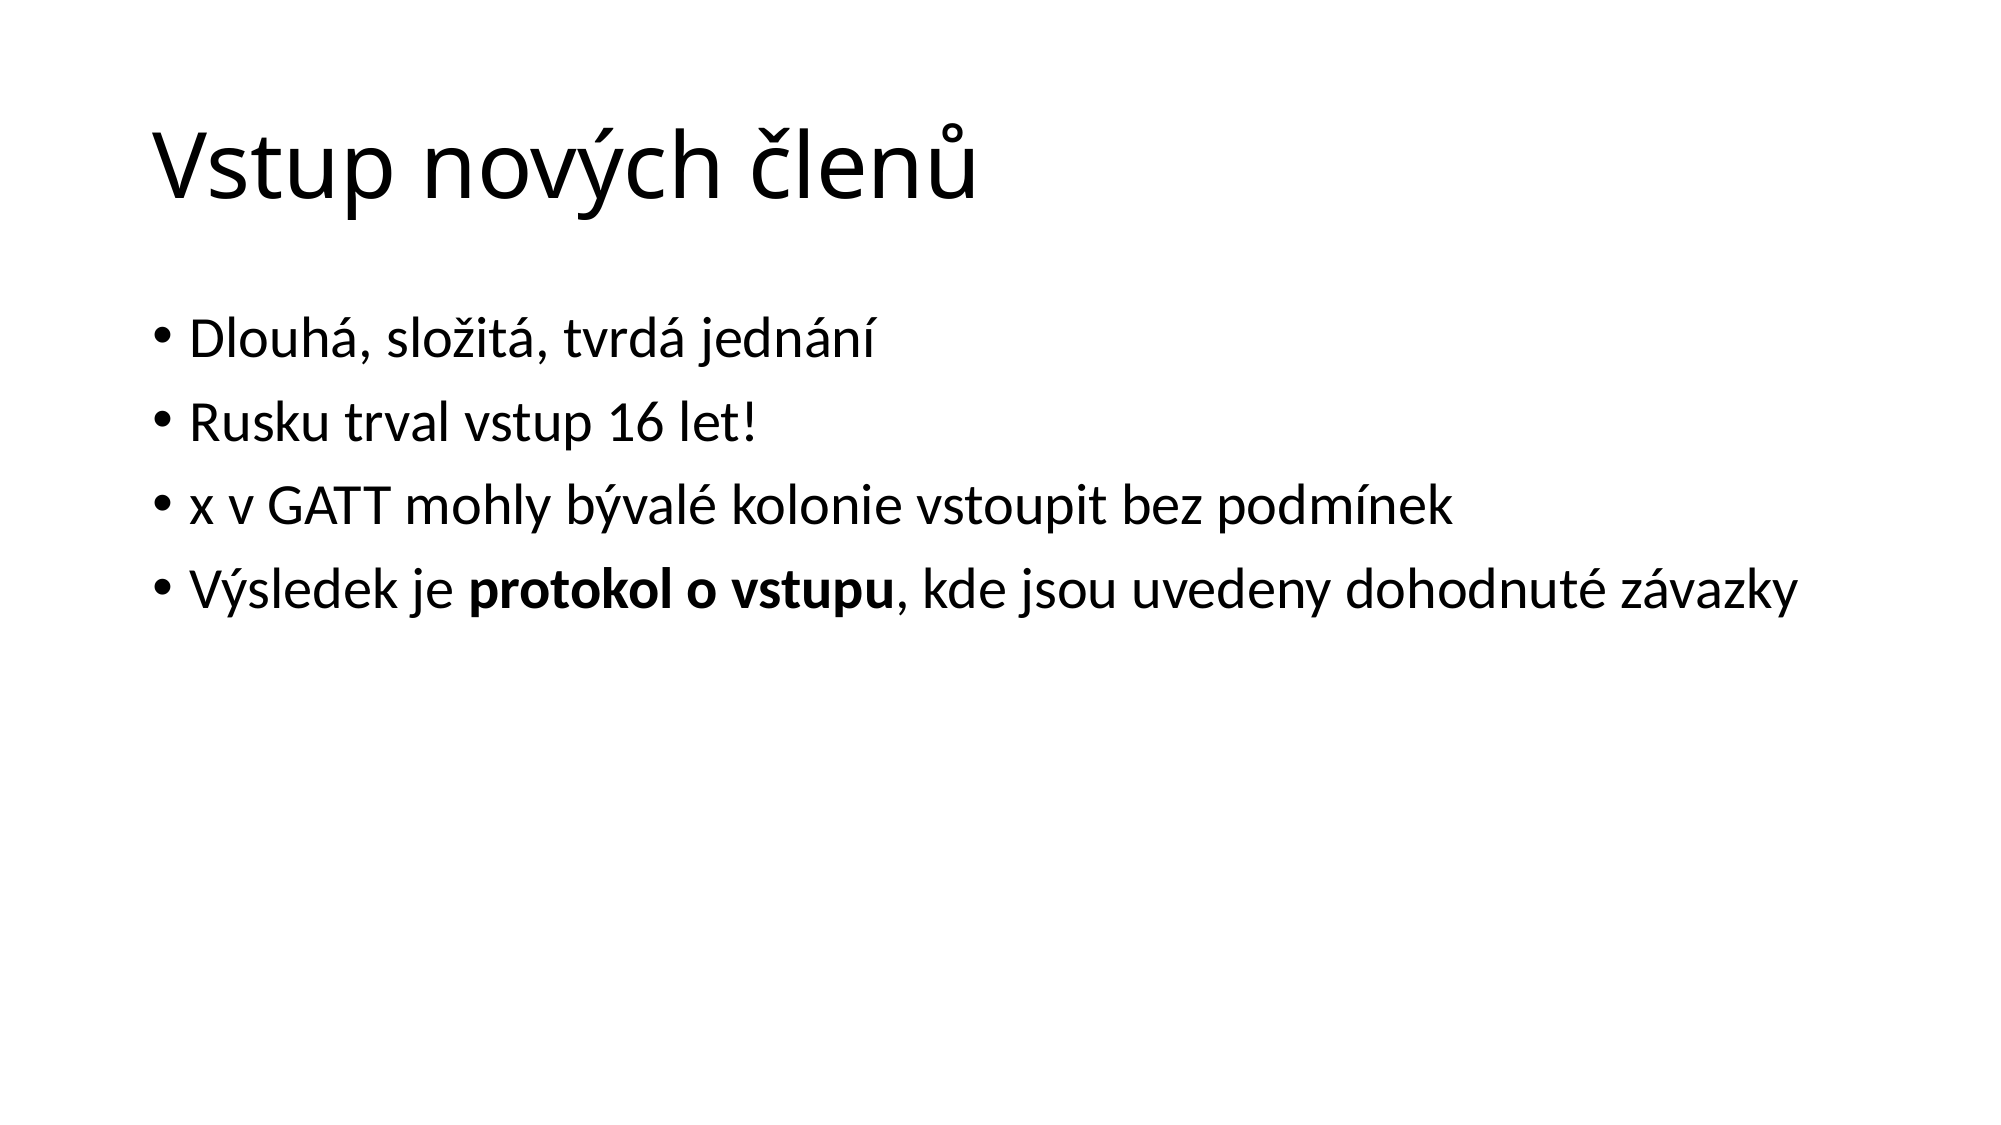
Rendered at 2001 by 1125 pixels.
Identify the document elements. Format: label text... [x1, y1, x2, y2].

title Vstup nových členů [137, 59, 1863, 278]
list Dlouhá, složitá, tvrdá jednání Rusku trval vstup 16 let! x v GATT mohly bývalé kolonie vstoupit bez podmínek Výsledek je protokol o vstupu, kde jsou uvedeny dohodnuté závazky [137, 299, 1863, 1014]
